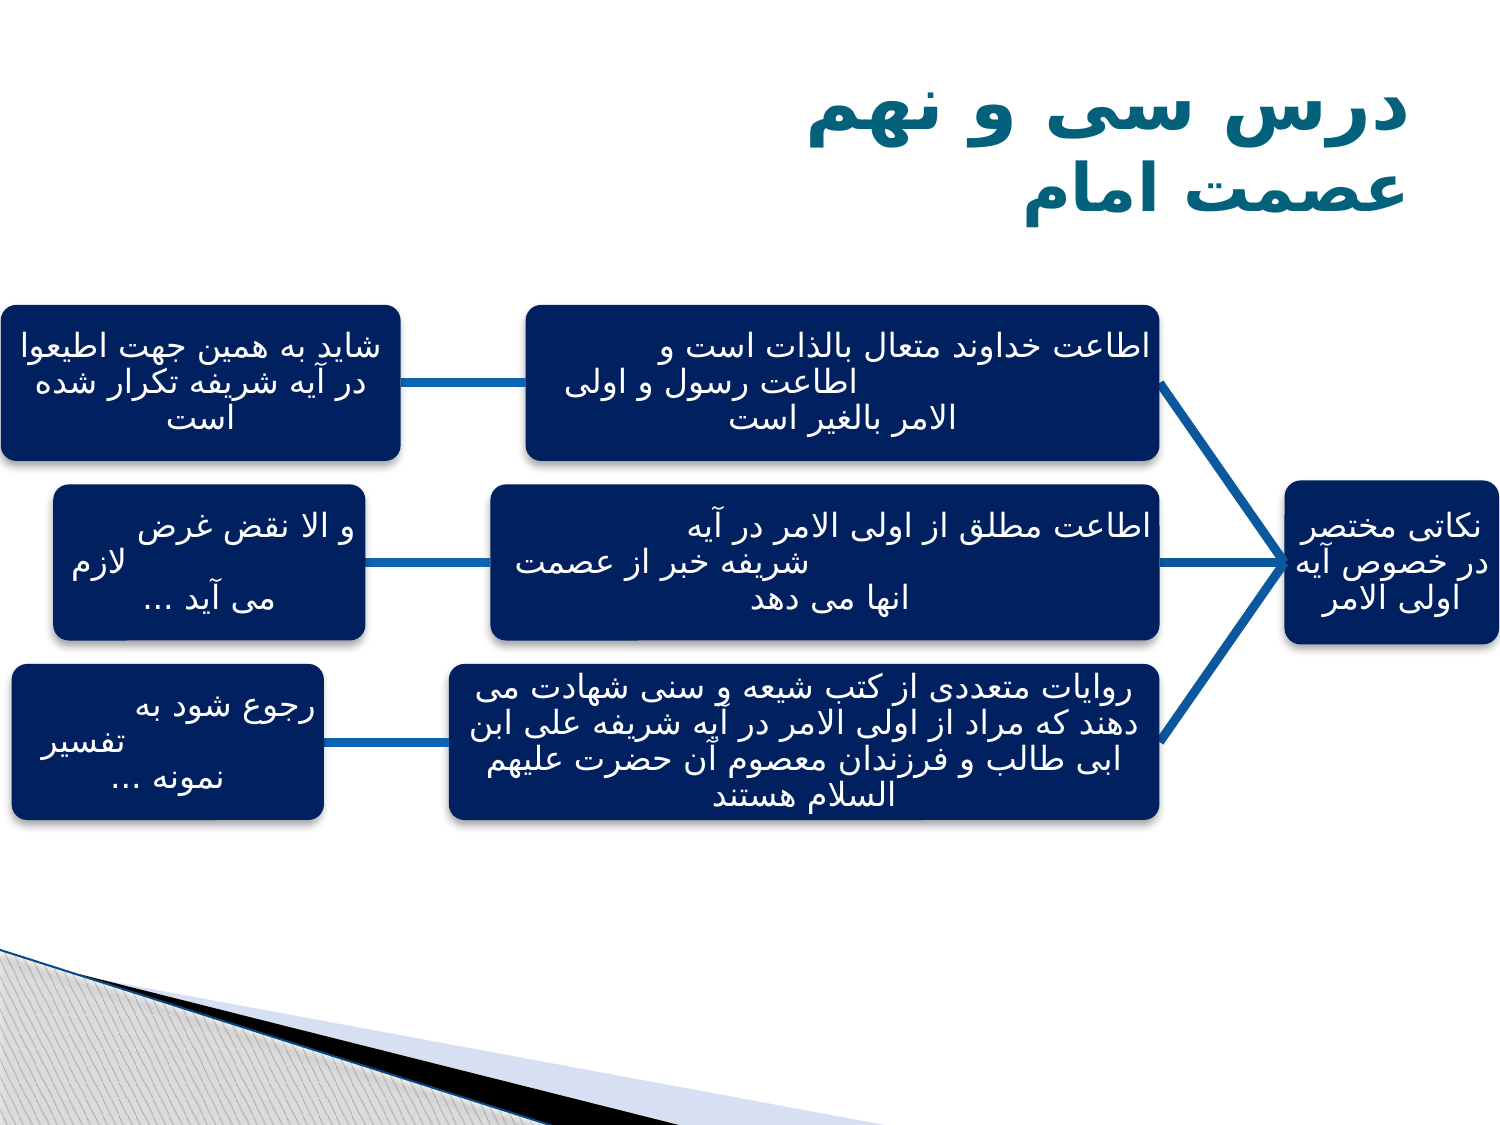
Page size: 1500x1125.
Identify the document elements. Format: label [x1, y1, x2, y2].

list [0, 0, 1500, 1125]
